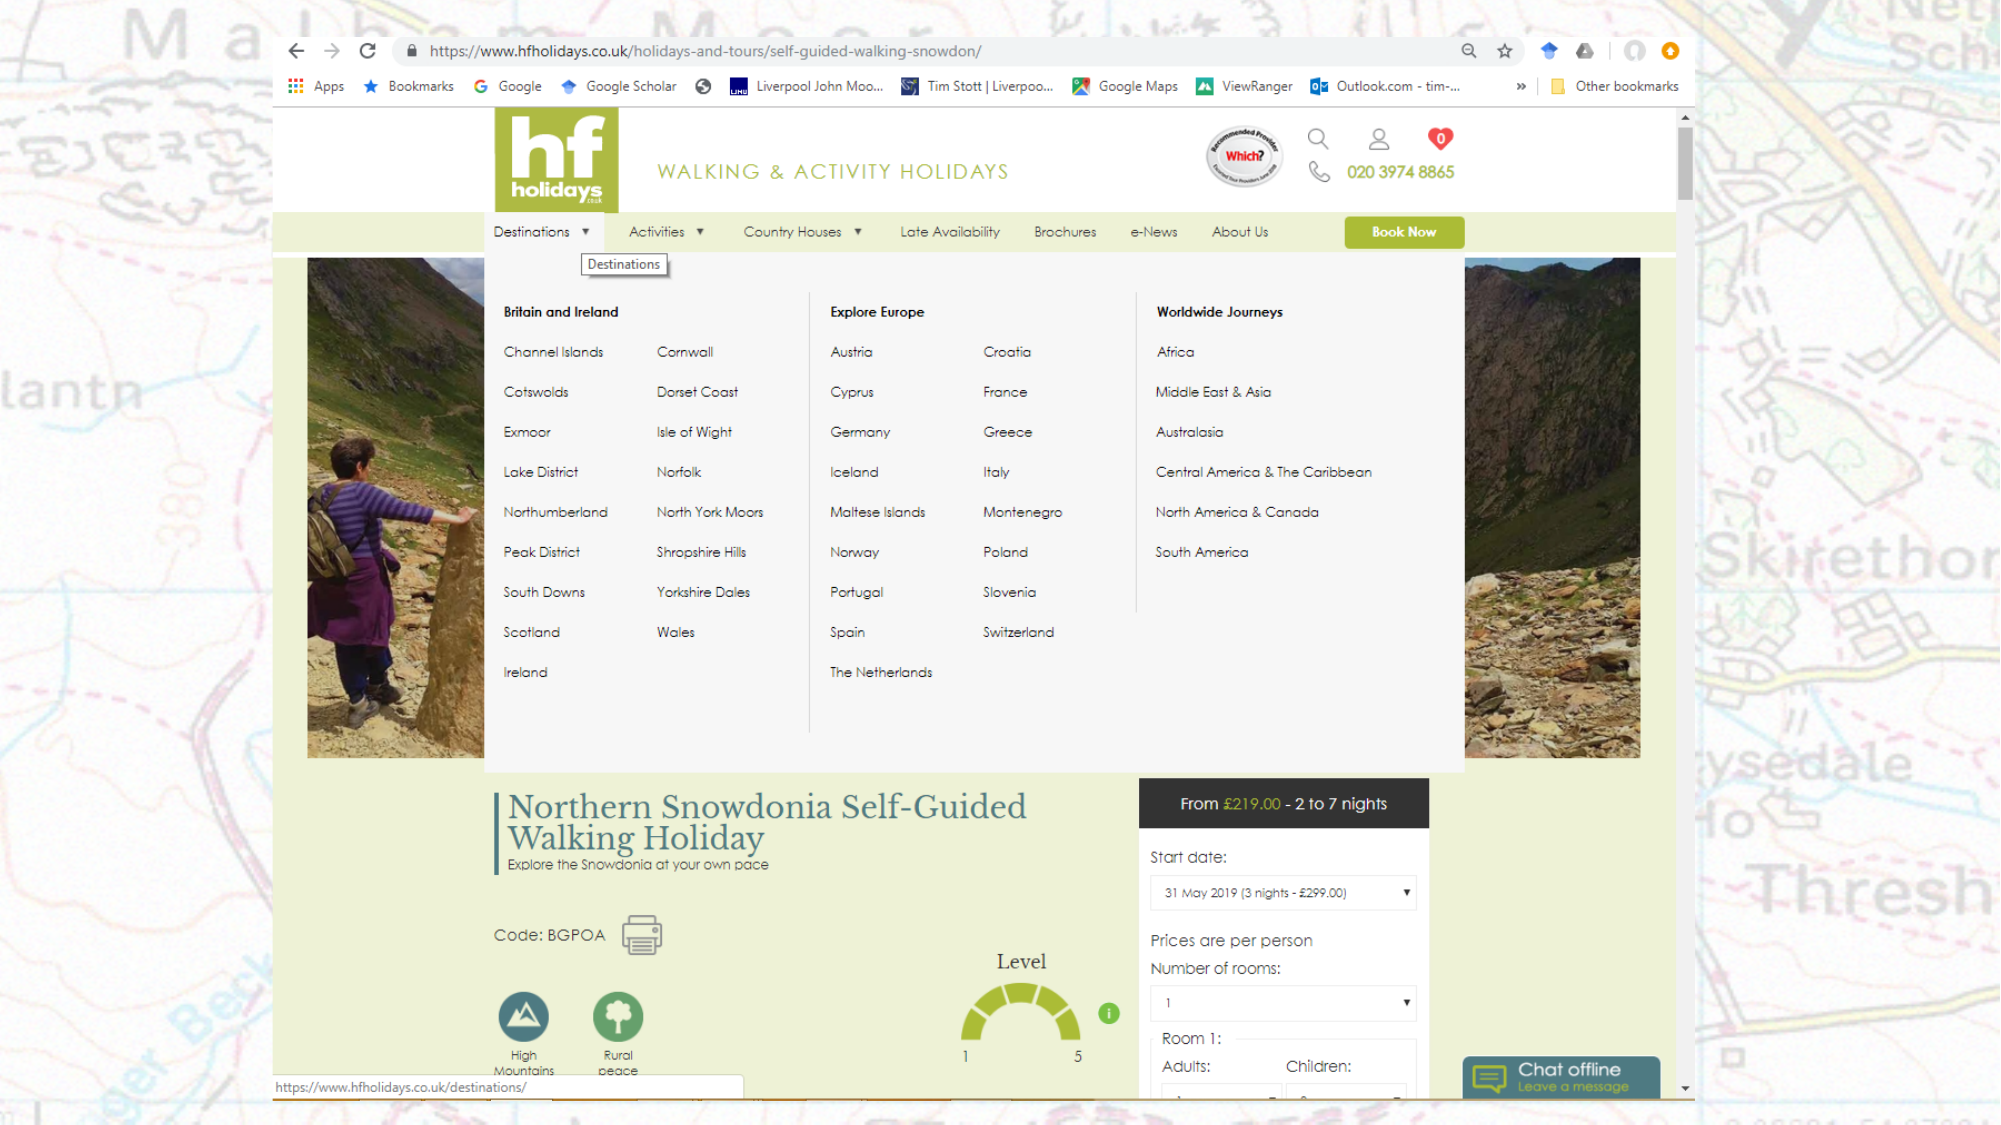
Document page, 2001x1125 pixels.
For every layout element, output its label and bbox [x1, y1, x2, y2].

picture [272, 36, 1695, 1101]
